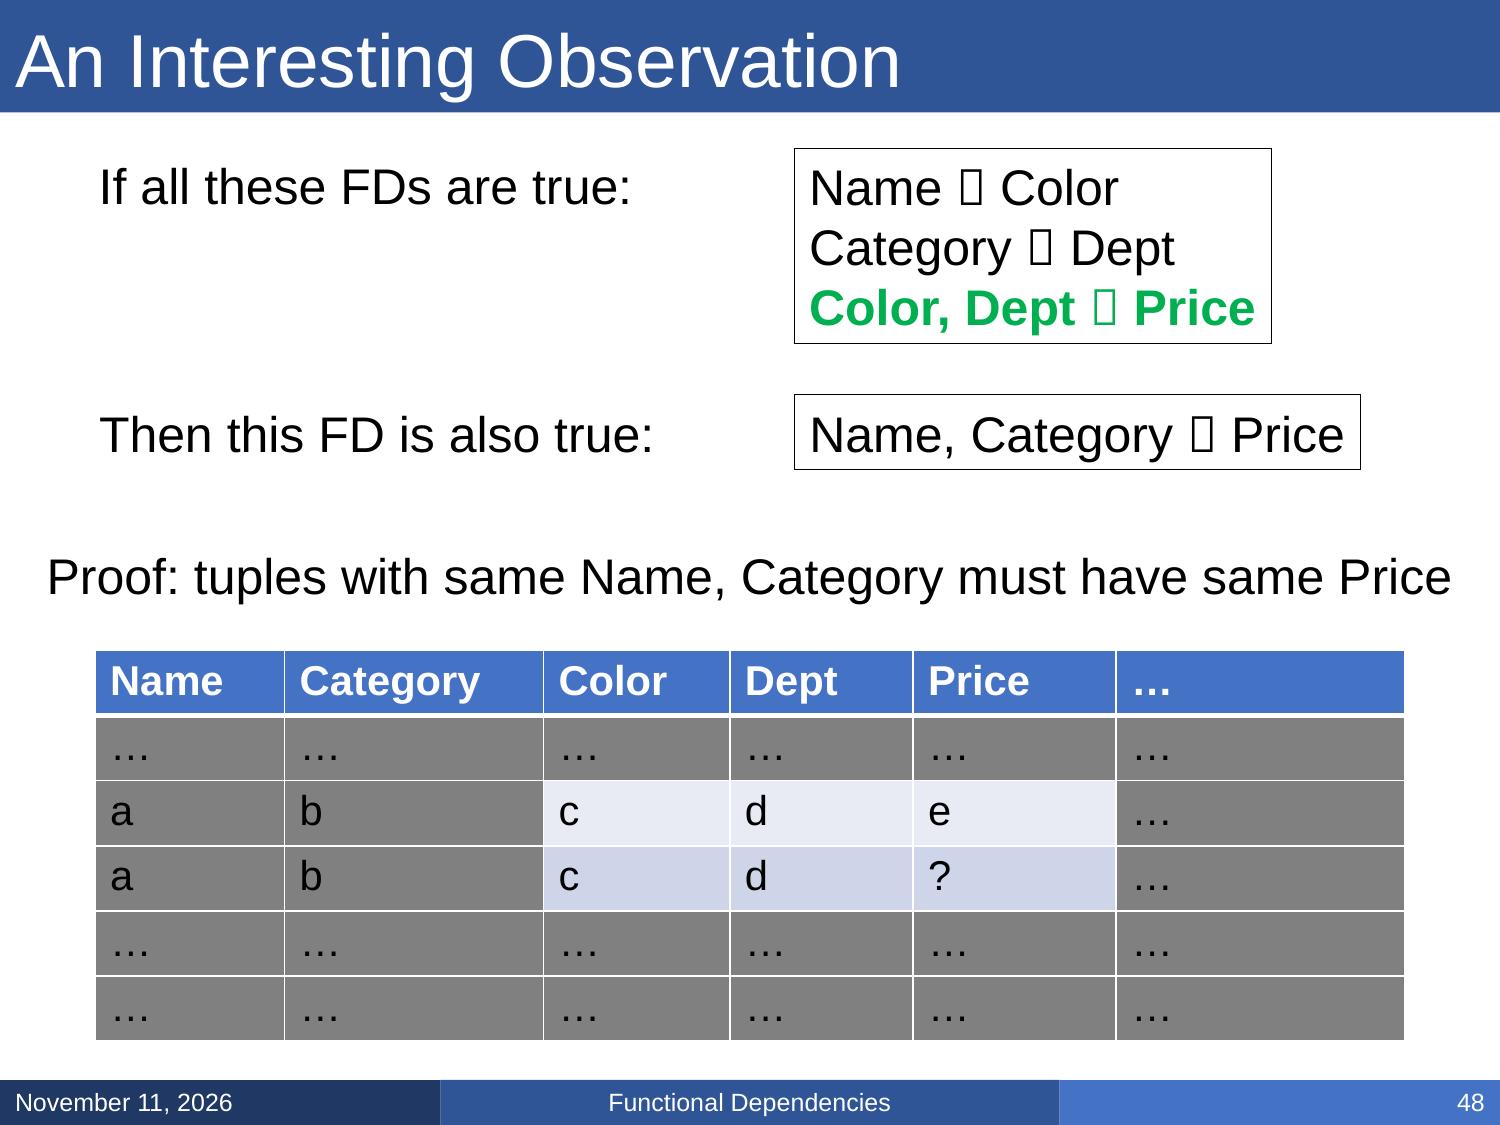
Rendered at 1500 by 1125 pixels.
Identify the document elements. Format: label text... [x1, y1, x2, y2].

table_cell … [285, 912, 543, 975]
slide_number 48 [1162, 1079, 1500, 1125]
table_cell c [544, 847, 729, 910]
text_box Then this FD is also true: [84, 394, 670, 470]
table_header Color [544, 651, 729, 713]
table_header Price [914, 651, 1115, 713]
table_cell a [96, 781, 284, 845]
table_cell … [96, 912, 284, 975]
table_cell … [96, 718, 284, 780]
table_header Category [285, 651, 543, 713]
table_cell … [731, 912, 912, 975]
table_cell … [96, 977, 284, 1040]
table_header Dept [731, 651, 912, 713]
table_cell … [544, 718, 729, 780]
table_cell ? [914, 847, 1115, 910]
table_cell e [914, 781, 1115, 845]
text_box If all these FDs are true: [83, 147, 648, 223]
table_cell b [285, 781, 543, 845]
table_cell a [96, 847, 284, 910]
table_cell … [1117, 718, 1404, 780]
table_cell b [285, 847, 543, 910]
table_header Name [96, 651, 284, 713]
table_cell … [731, 977, 912, 1040]
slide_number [0, 1079, 338, 1125]
table_header … [1117, 651, 1404, 713]
table_cell … [285, 718, 543, 780]
table_cell d [731, 781, 912, 845]
table_cell … [1117, 977, 1404, 1040]
table_cell … [544, 912, 729, 975]
text_box Proof: tuples with same Name, Category must have same Price [31, 537, 1469, 613]
footer Functional Dependencies [496, 1079, 1004, 1125]
table_cell c [544, 781, 729, 845]
table_cell … [1117, 847, 1404, 910]
title An Interesting Observation [0, 0, 1500, 112]
table_cell … [285, 977, 543, 1040]
table_cell … [544, 977, 729, 1040]
table_cell … [1117, 781, 1404, 845]
table_cell … [914, 912, 1115, 975]
table_cell … [731, 718, 912, 780]
text_box Name  Color Category  Dept Color, Dept  Price [794, 148, 1272, 344]
table_cell d [731, 847, 912, 910]
table_cell … [914, 718, 1115, 780]
table_cell … [914, 977, 1115, 1040]
text_box Name, Category  Price [794, 394, 1361, 470]
table_cell … [1117, 912, 1404, 975]
